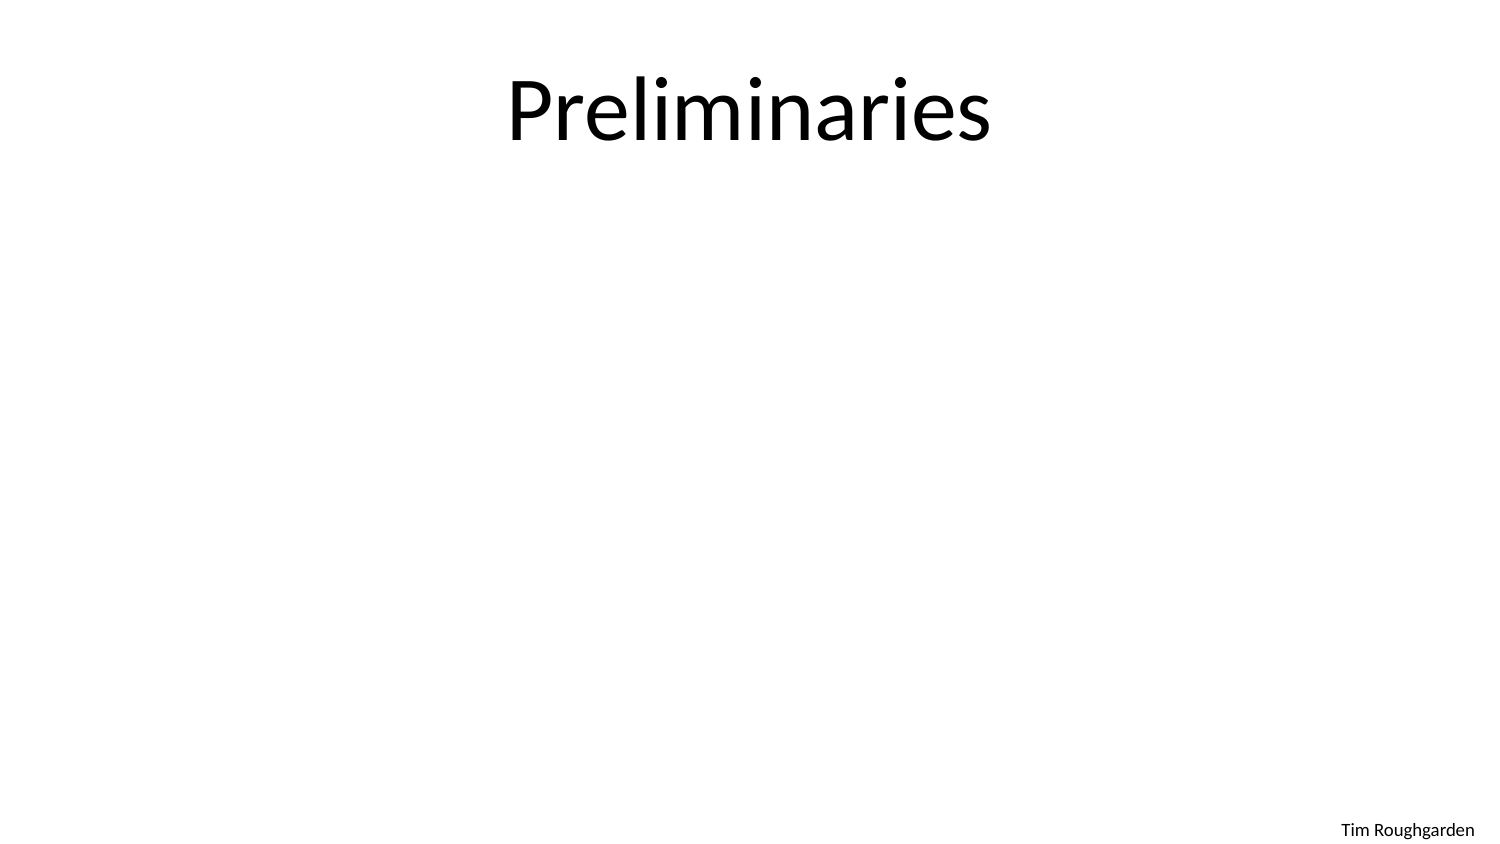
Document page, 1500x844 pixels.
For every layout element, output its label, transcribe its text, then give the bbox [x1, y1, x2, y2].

text_box Preliminaries [74, 33, 1425, 175]
